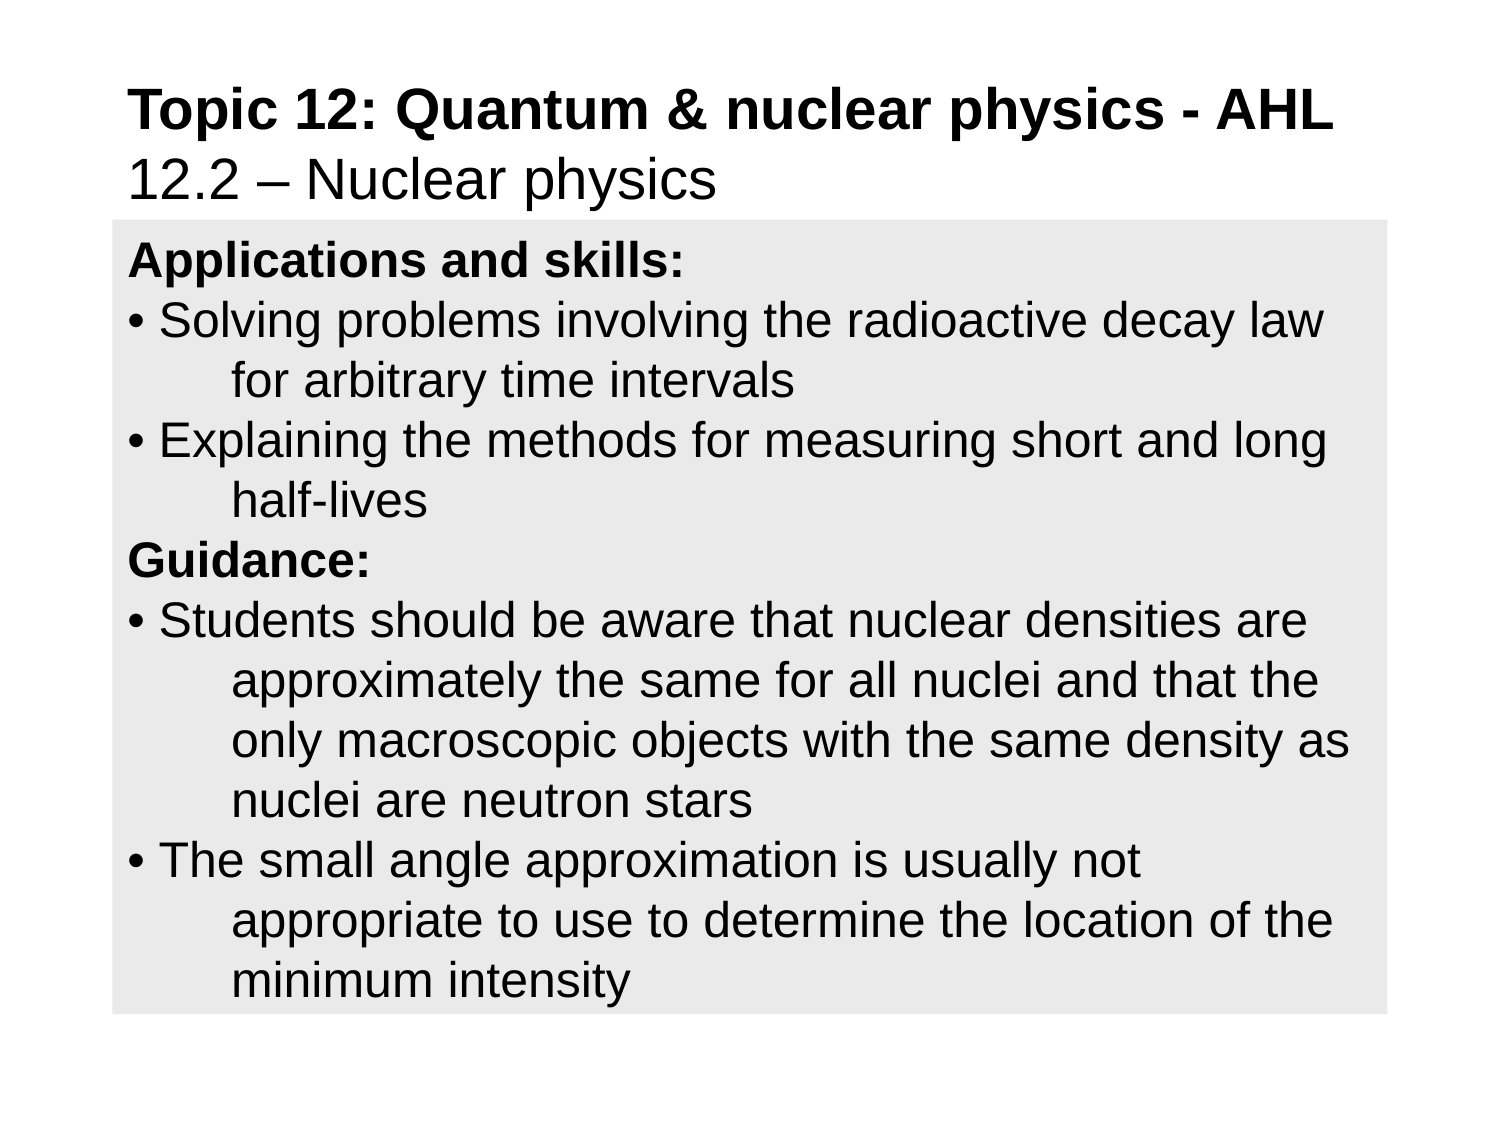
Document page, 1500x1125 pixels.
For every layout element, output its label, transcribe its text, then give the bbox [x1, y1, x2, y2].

title Topic 12: Quantum & nuclear physics - AHL 12.2 – Nuclear physics [112, 66, 1388, 215]
text_box Applications and skills: • Solving problems involving the radioactive decay law for arbitrary time intervals • Explaining the methods for measuring short and long half-lives Guidance: • Students should be aware that nuclear densities are approximately the same for all nuclei and that the only macroscopic objects with the same density as nuclei are neutron stars • The small angle approximation is usually not appropriate to use to determine the location of the minimum intensity [112, 219, 1388, 1015]
